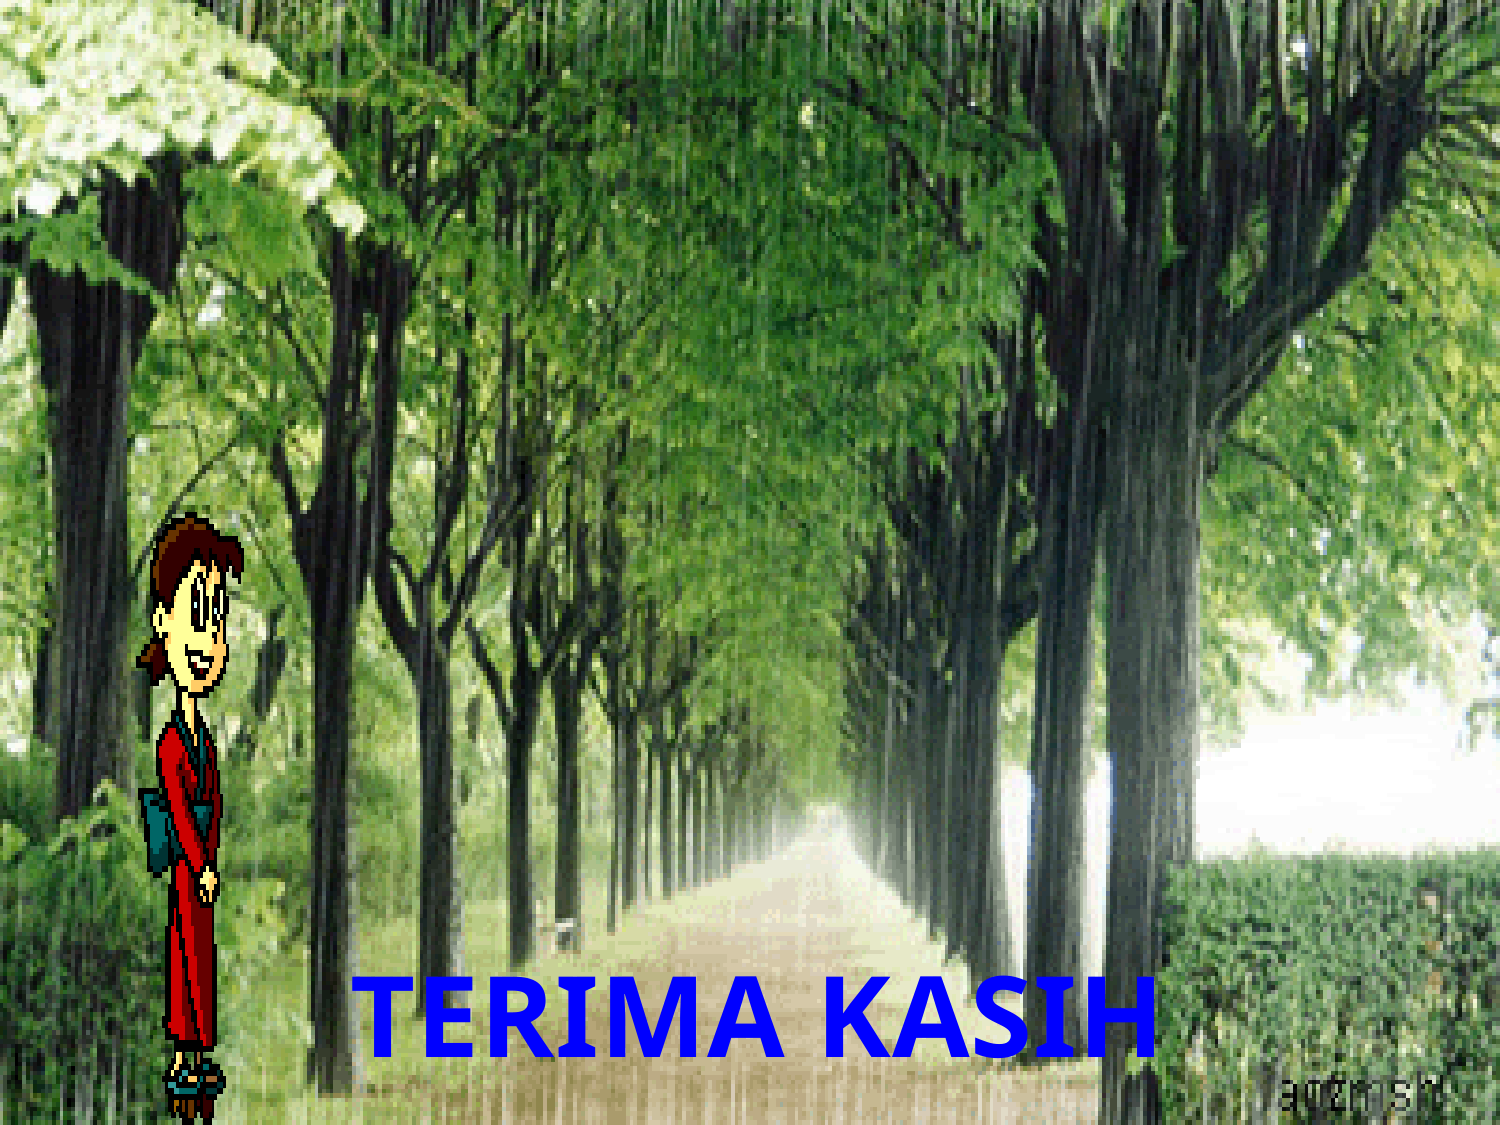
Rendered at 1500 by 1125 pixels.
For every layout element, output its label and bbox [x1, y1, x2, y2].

picture [136, 512, 327, 1125]
list [0, 0, 1500, 1125]
